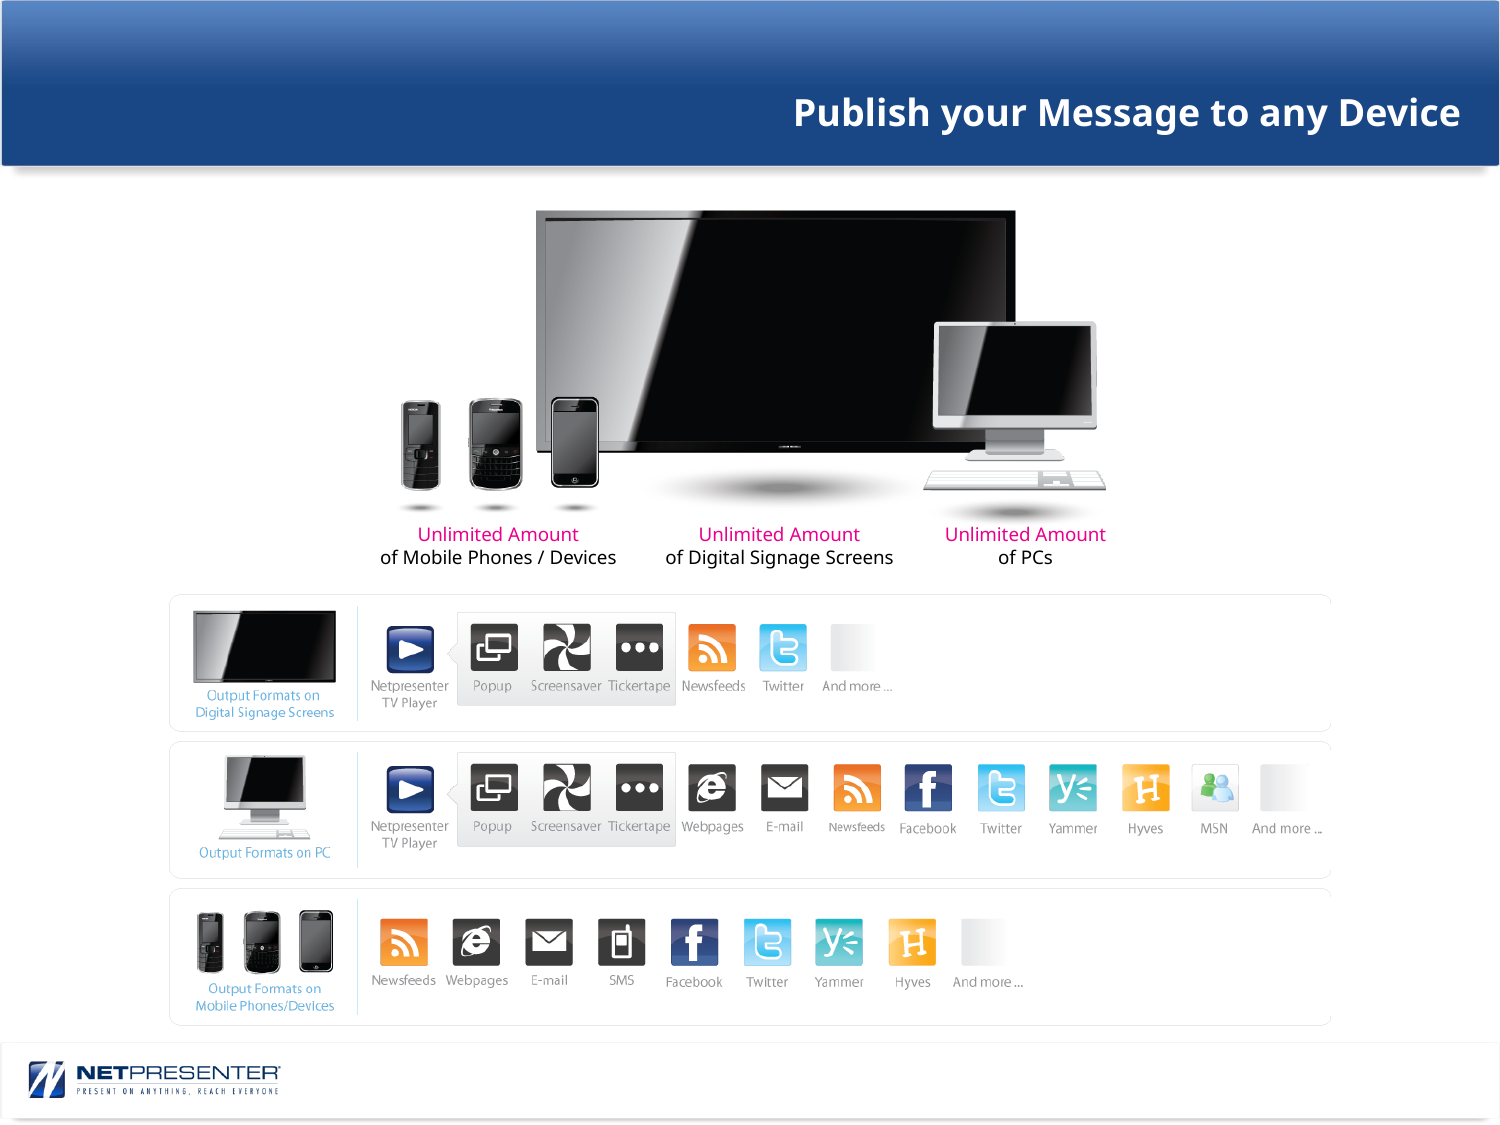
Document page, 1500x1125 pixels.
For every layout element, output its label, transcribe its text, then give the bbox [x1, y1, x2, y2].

text_box Unlimited Amount of Digital Signage Screens [632, 534, 878, 576]
picture [0, 1042, 1500, 1125]
text_box Publish your Message to any Device [738, 81, 1477, 142]
picture [393, 210, 1106, 526]
picture [169, 594, 1331, 1028]
text_box Unlimited Amount of Mobile Phones / Devices [351, 515, 632, 576]
picture [0, 0, 1500, 182]
text_box Unlimited Amount of PCs [878, 515, 1172, 576]
